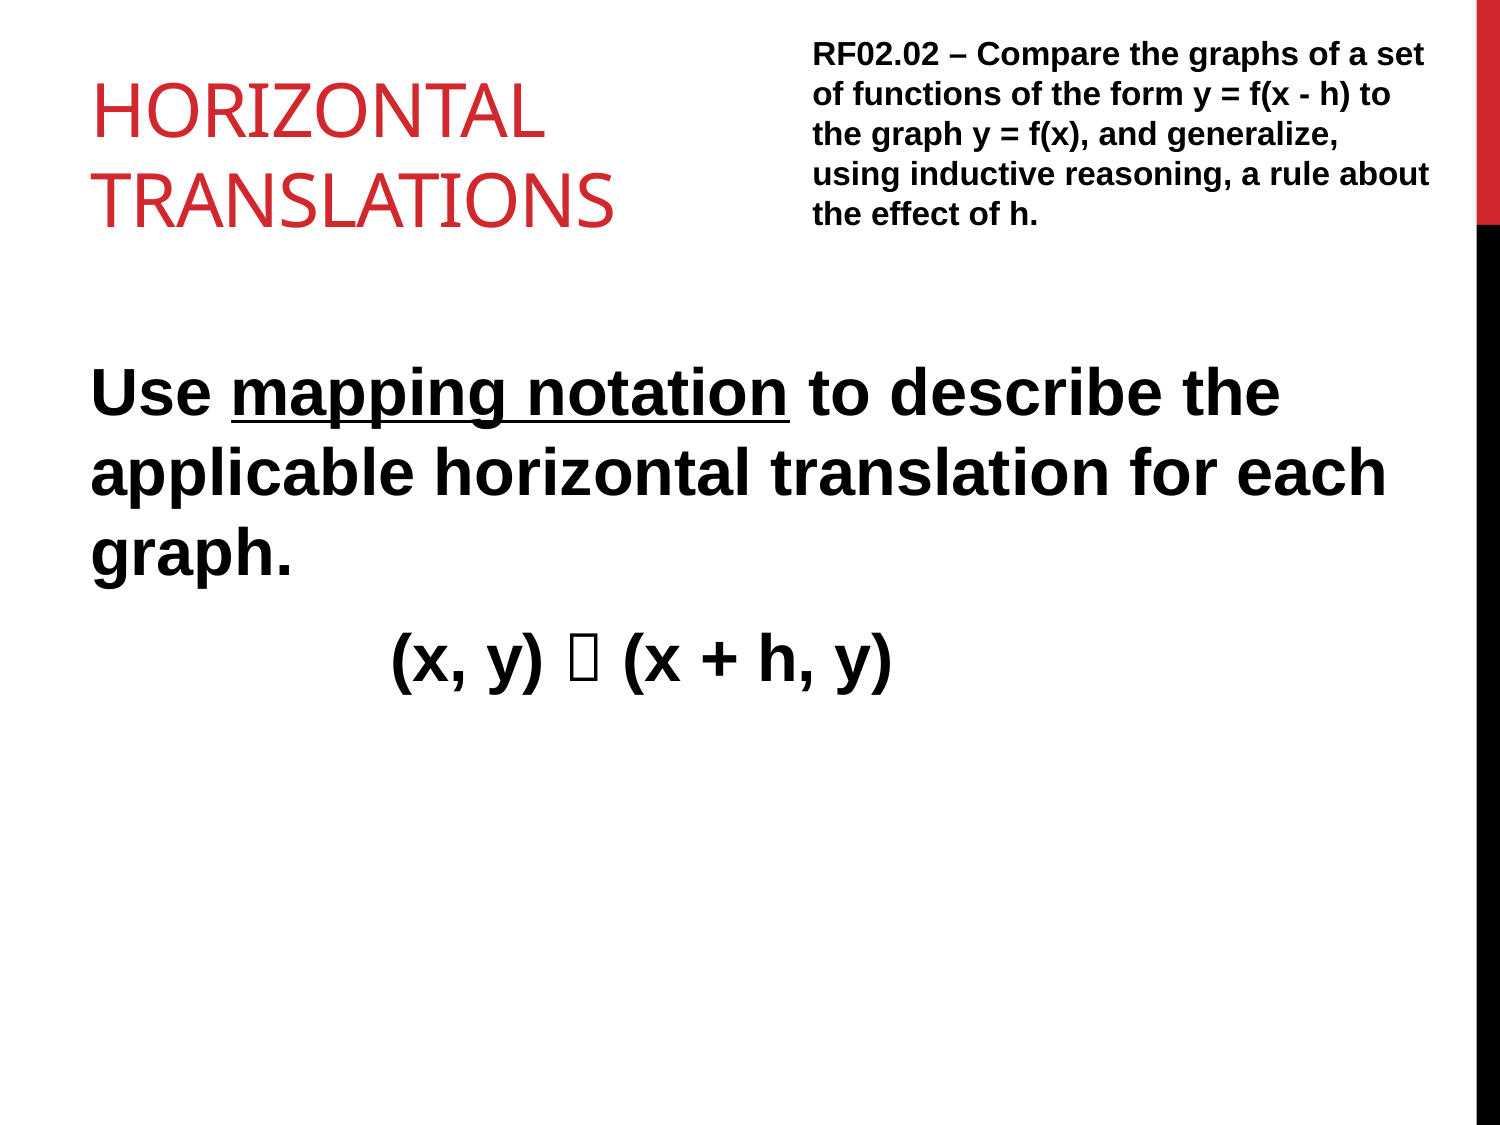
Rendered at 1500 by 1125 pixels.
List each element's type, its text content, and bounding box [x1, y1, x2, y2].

list RF02.02 – Compare the graphs of a set of functions of the form y = f(x - h) to the graph y = f(x), and generalize, using inductive reasoning, a rule about the effect of h. [797, 25, 1448, 250]
list Use mapping notation to describe the applicable horizontal translation for each graph. (x, y)  (x + h, y) [75, 341, 1425, 1053]
title Horizontal translations [75, 25, 762, 250]
